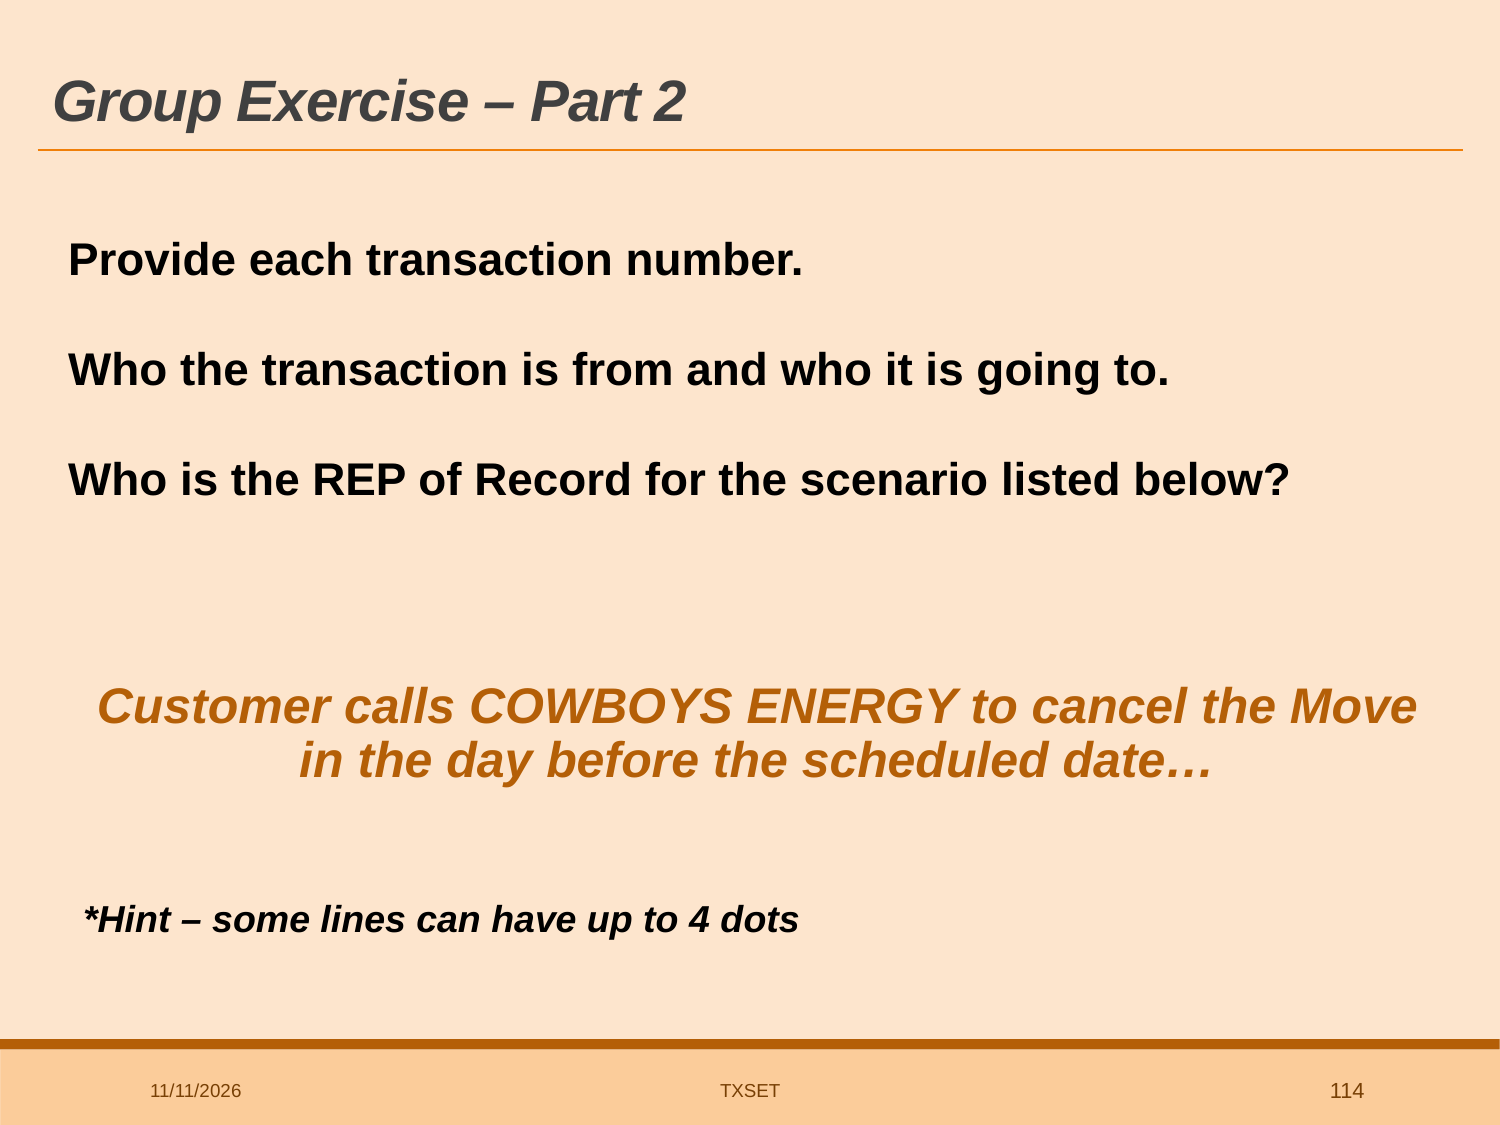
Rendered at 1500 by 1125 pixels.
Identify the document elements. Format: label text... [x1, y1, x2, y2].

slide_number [135, 1059, 440, 1120]
list Provide each transaction number. Who the transaction is from and who it is going to. Who is the REP of Record for the scenario listed below? Customer calls COWBOYS ENERGY to cancel the Move in the day before the scheduled date… *Hint – some lines can have up to 4 dots [68, 222, 1433, 950]
title Group Exercise – Part 2 [37, 37, 1275, 141]
footer TxSET [453, 1059, 1047, 1120]
slide_number 114 [1218, 1059, 1380, 1120]
